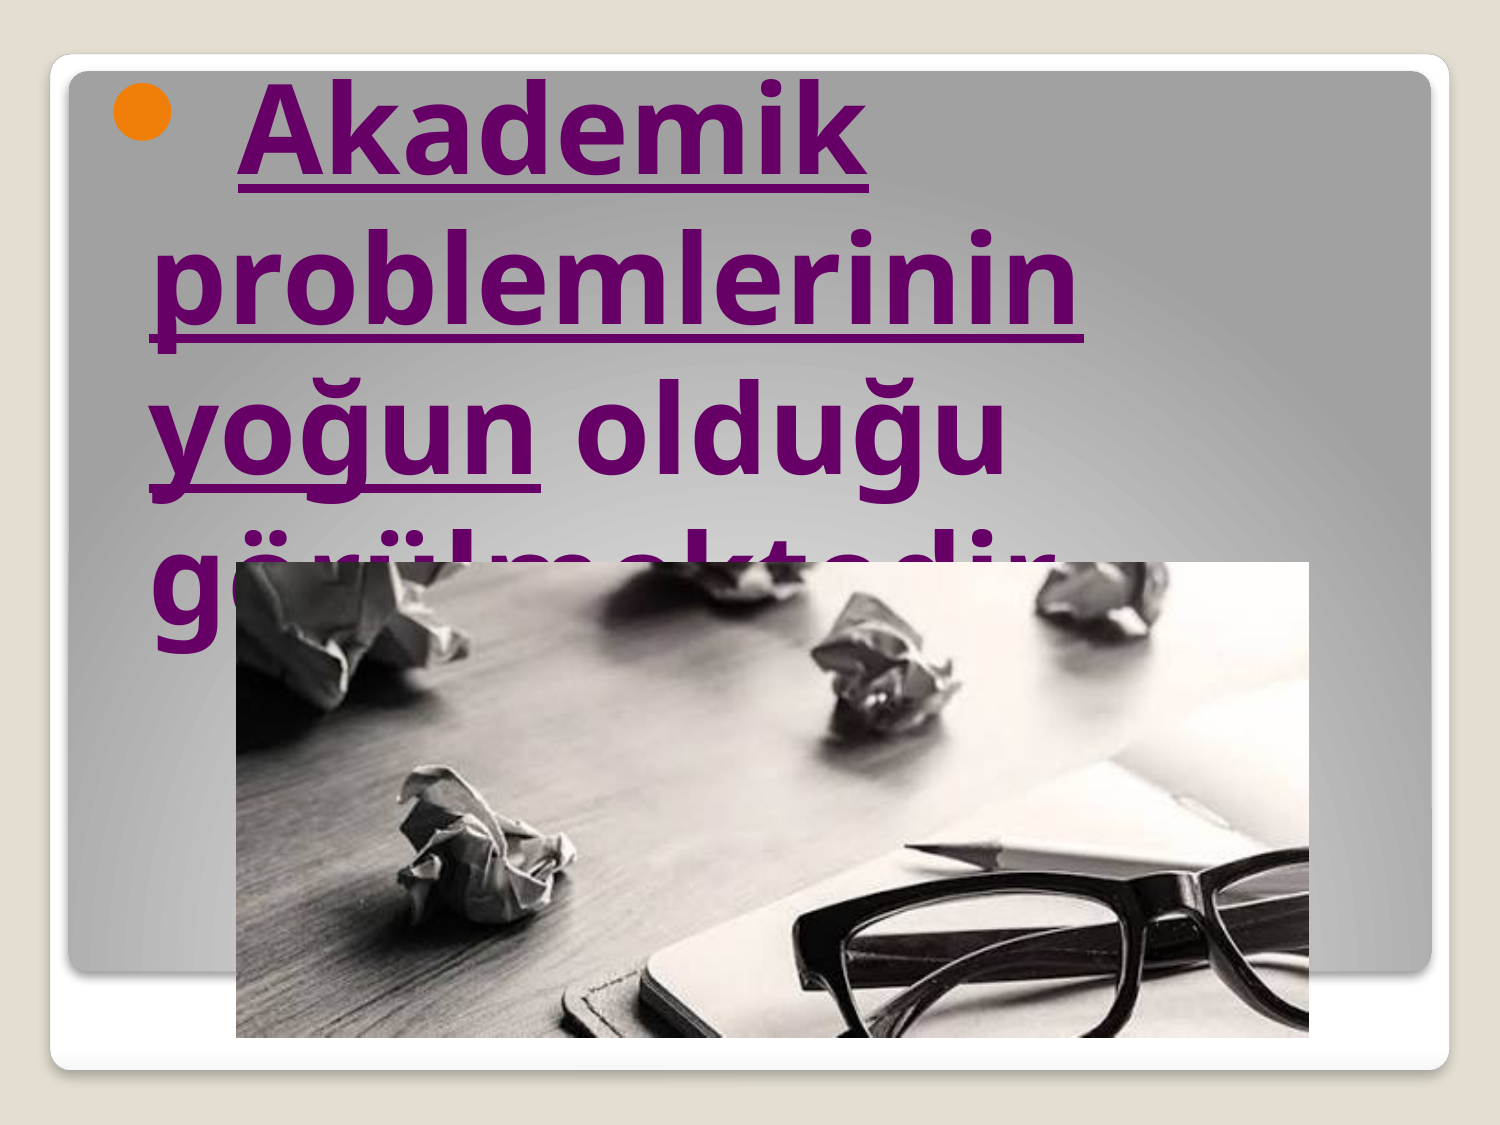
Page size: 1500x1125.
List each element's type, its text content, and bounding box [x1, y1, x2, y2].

list Akademik problemlerinin yoğun olduğu görülmektedir. [75, 34, 1425, 777]
picture [236, 562, 1309, 1039]
